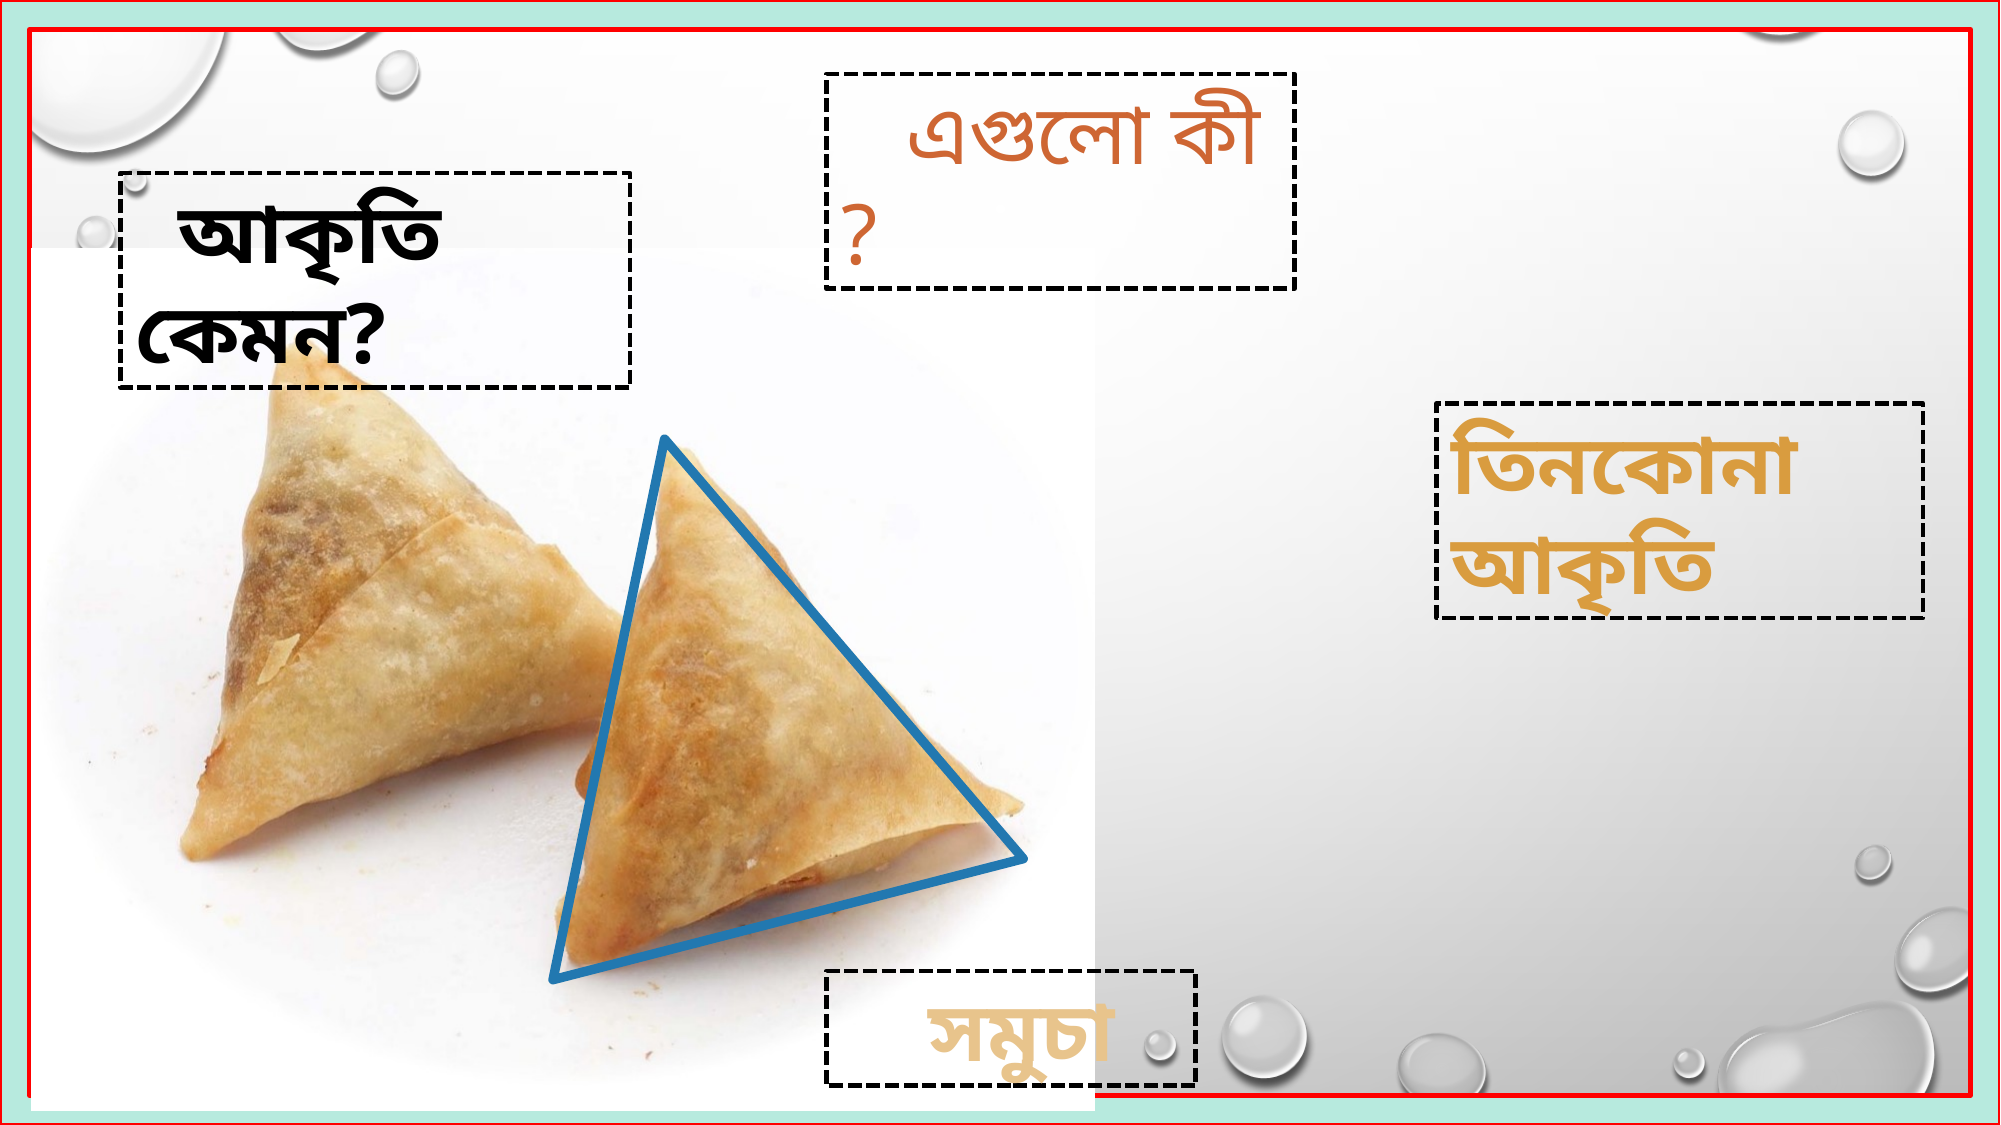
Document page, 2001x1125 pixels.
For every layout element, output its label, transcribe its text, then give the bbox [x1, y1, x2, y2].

text_box তিনকোনা আকৃতি [1436, 403, 1923, 619]
text_box [0, 0, 2000, 1125]
text_box সমুচা [1101, 971, 1196, 1086]
text_box এগুলো কী ? [826, 74, 1295, 289]
picture [31, 31, 1969, 1111]
text_box আকৃতি কেমন? [120, 173, 631, 246]
